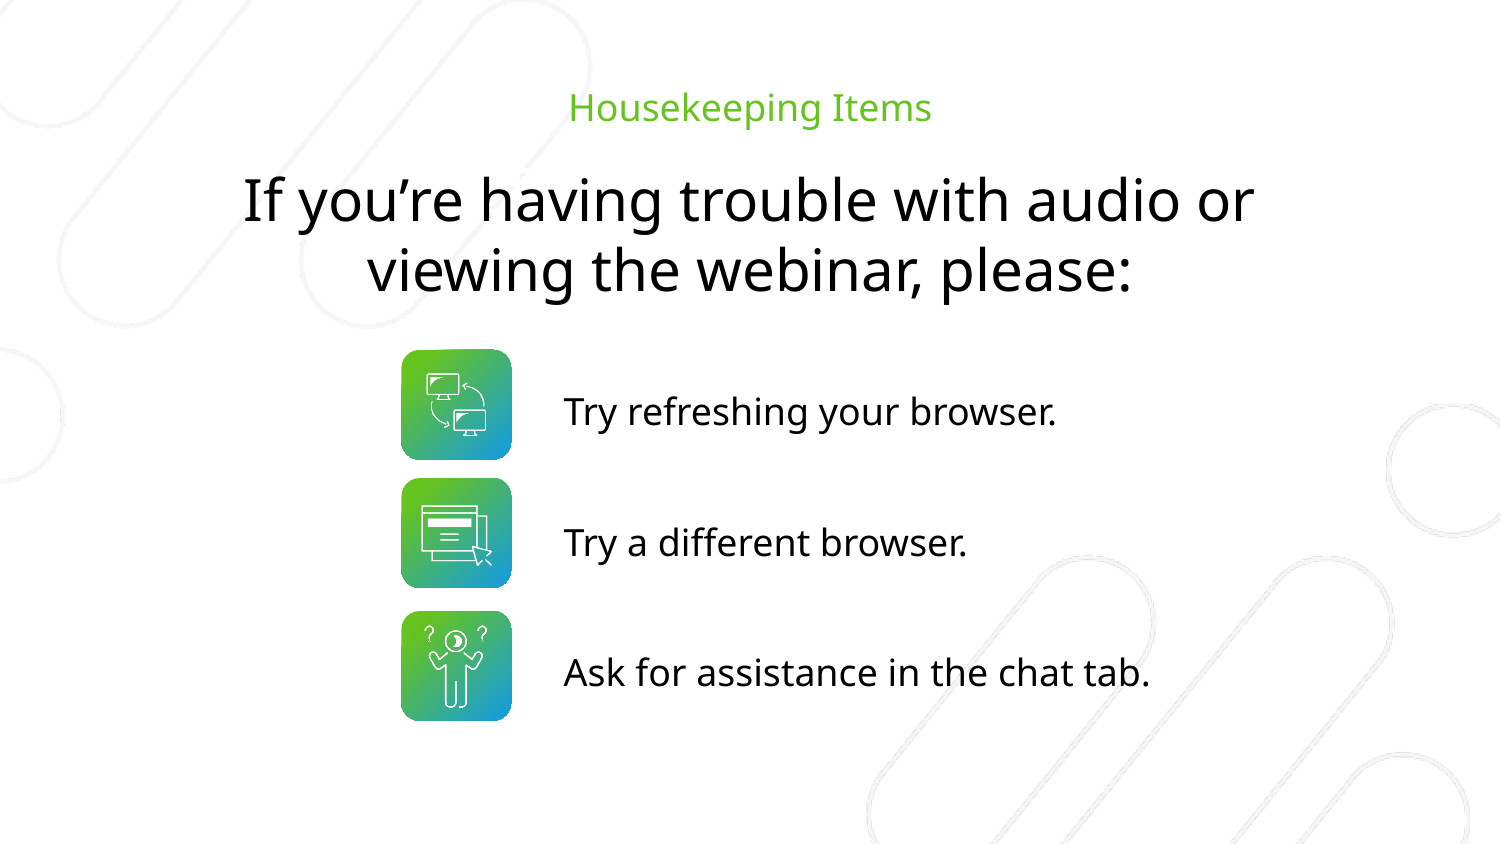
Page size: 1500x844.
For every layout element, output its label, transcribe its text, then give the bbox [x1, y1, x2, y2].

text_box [424, 625, 1241, 709]
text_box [190, 76, 1311, 234]
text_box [421, 502, 1069, 569]
text_box [401, 610, 511, 721]
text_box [425, 371, 1140, 438]
text_box [401, 478, 512, 588]
text_box If you’re having trouble with audio or viewing the webinar, please: [132, 155, 1368, 311]
text_box [401, 349, 512, 460]
